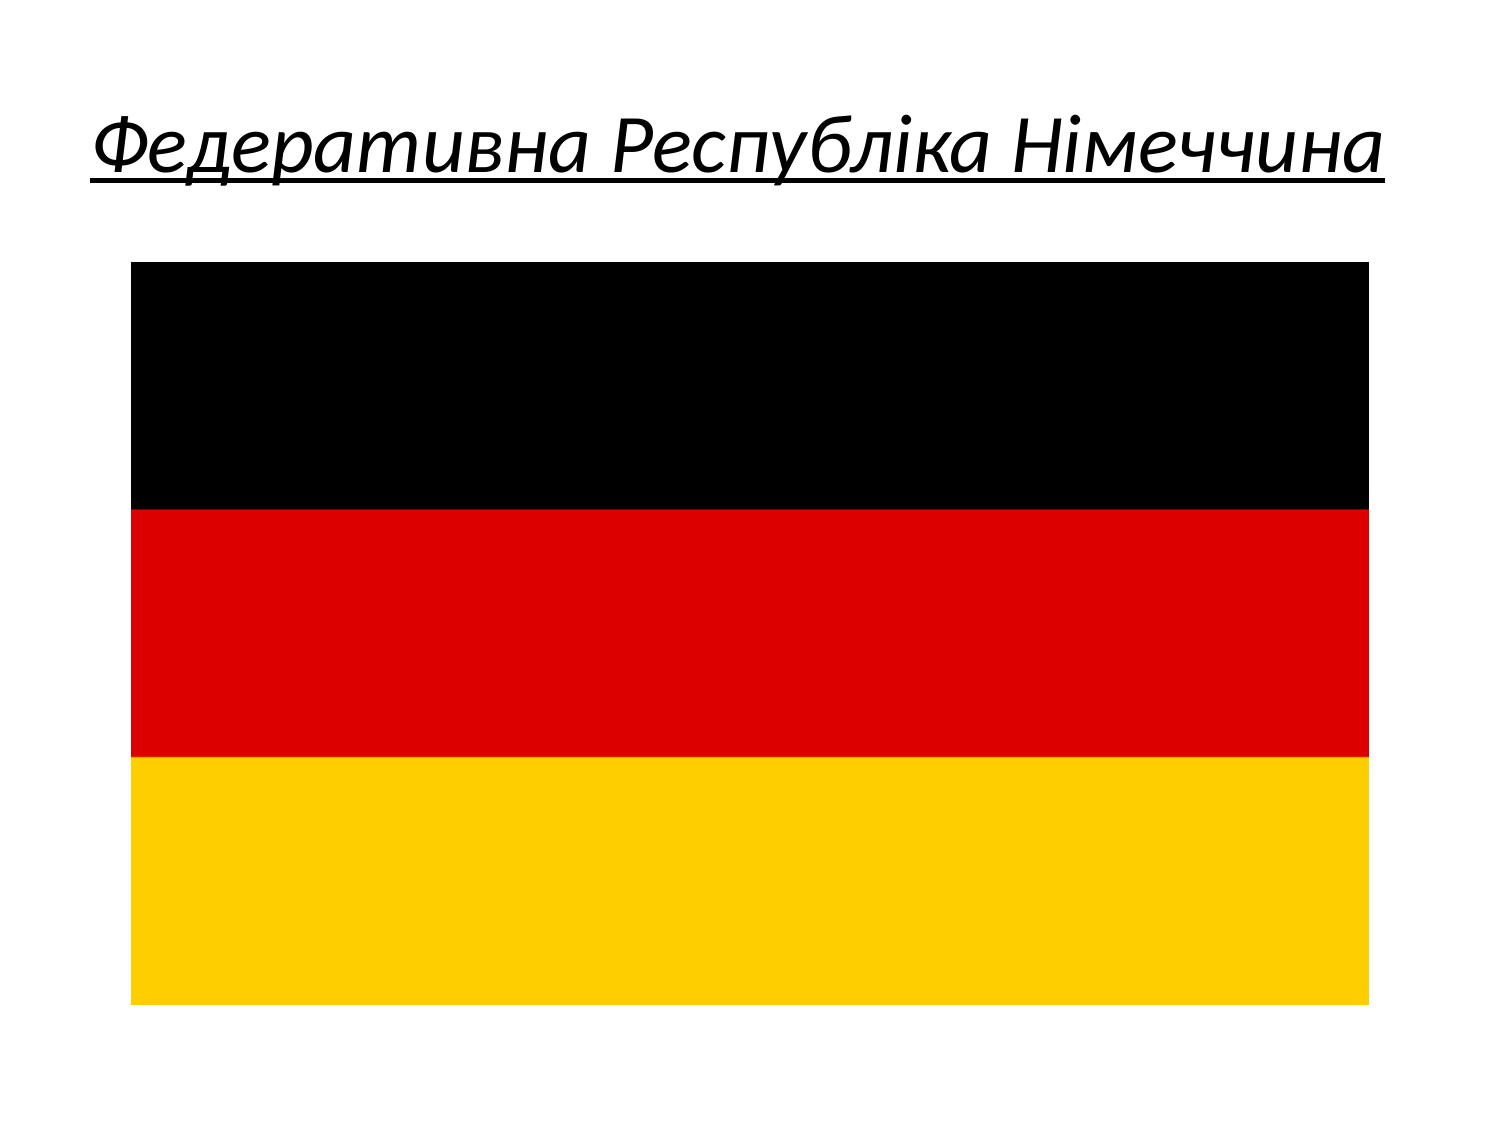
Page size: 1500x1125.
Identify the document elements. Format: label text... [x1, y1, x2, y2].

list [130, 262, 1369, 1006]
title Федеративна Республіка Німеччина [75, 45, 1425, 233]
